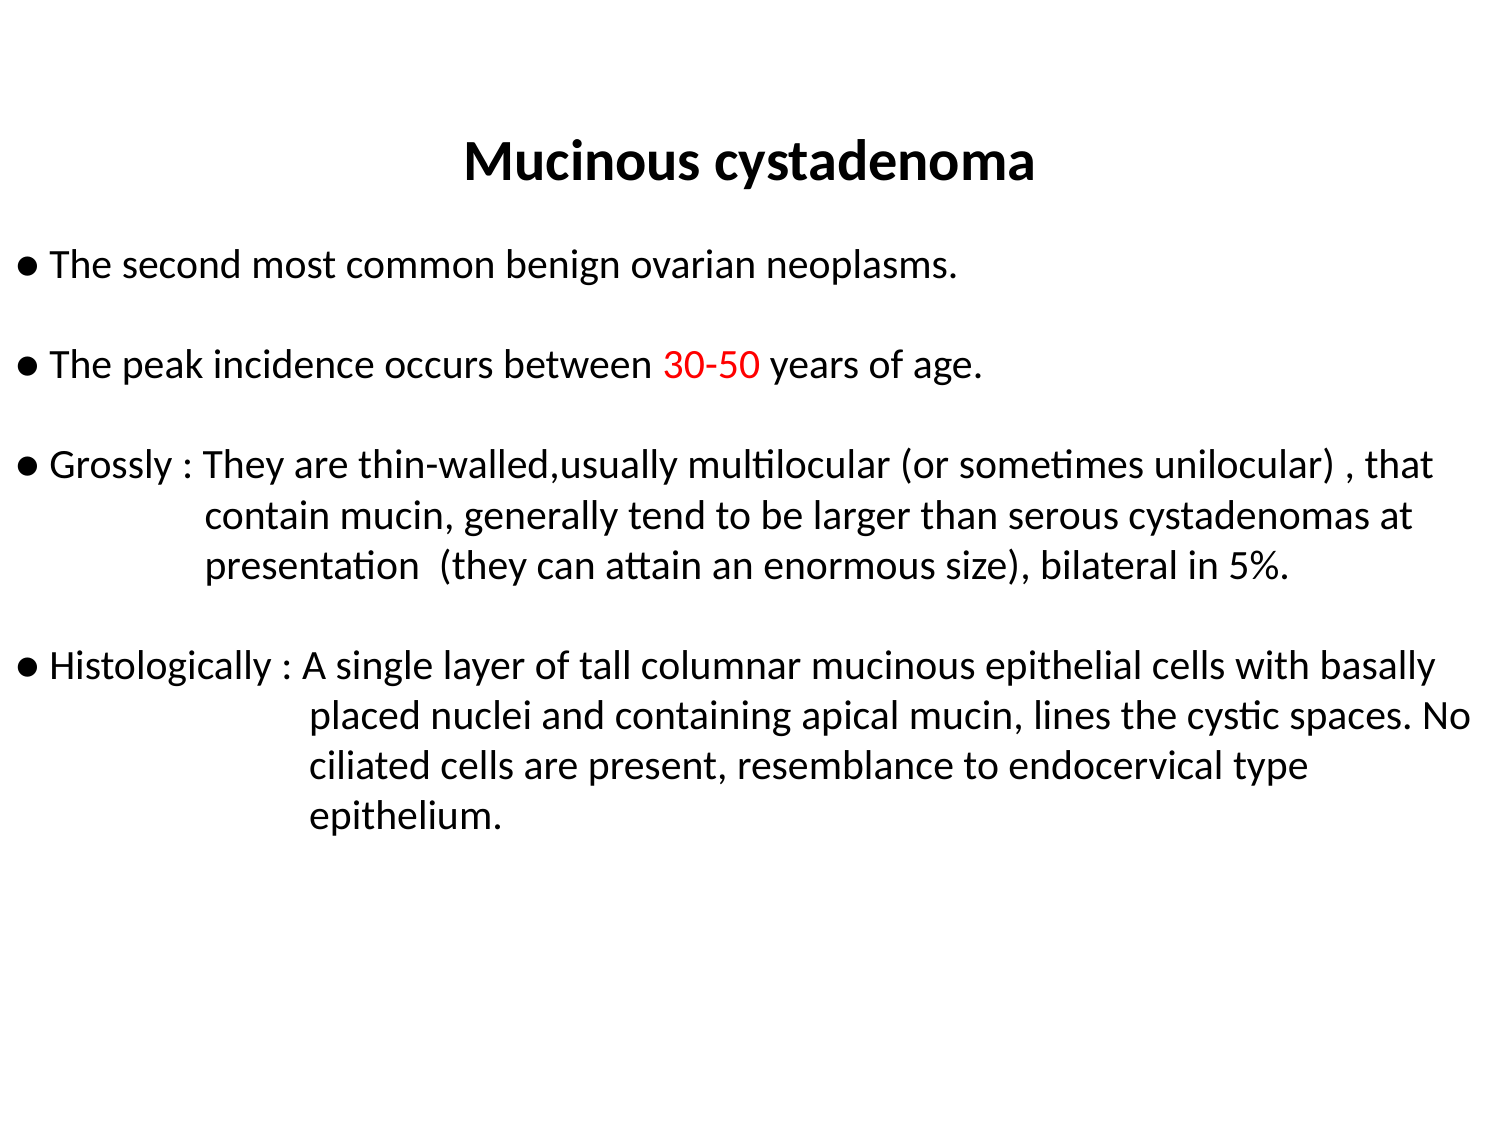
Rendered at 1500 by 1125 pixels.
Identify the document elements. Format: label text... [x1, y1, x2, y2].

text_box Mucinous cystadenoma ● The second most common benign ovarian neoplasms. ● The peak incidence occurs between 30-50 years of age. ● Grossly : They are thin-walled,usually multilocular (or sometimes unilocular) , that contain mucin, generally tend to be larger than serous cystadenomas at presentation (they can attain an enormous size), bilateral in 5%. ● Histologically : A single layer of tall columnar mucinous epithelial cells with basally placed nuclei and containing apical mucin, lines the cystic spaces. No ciliated cells are present, resemblance to endocervical type epithelium. [0, 0, 1500, 935]
